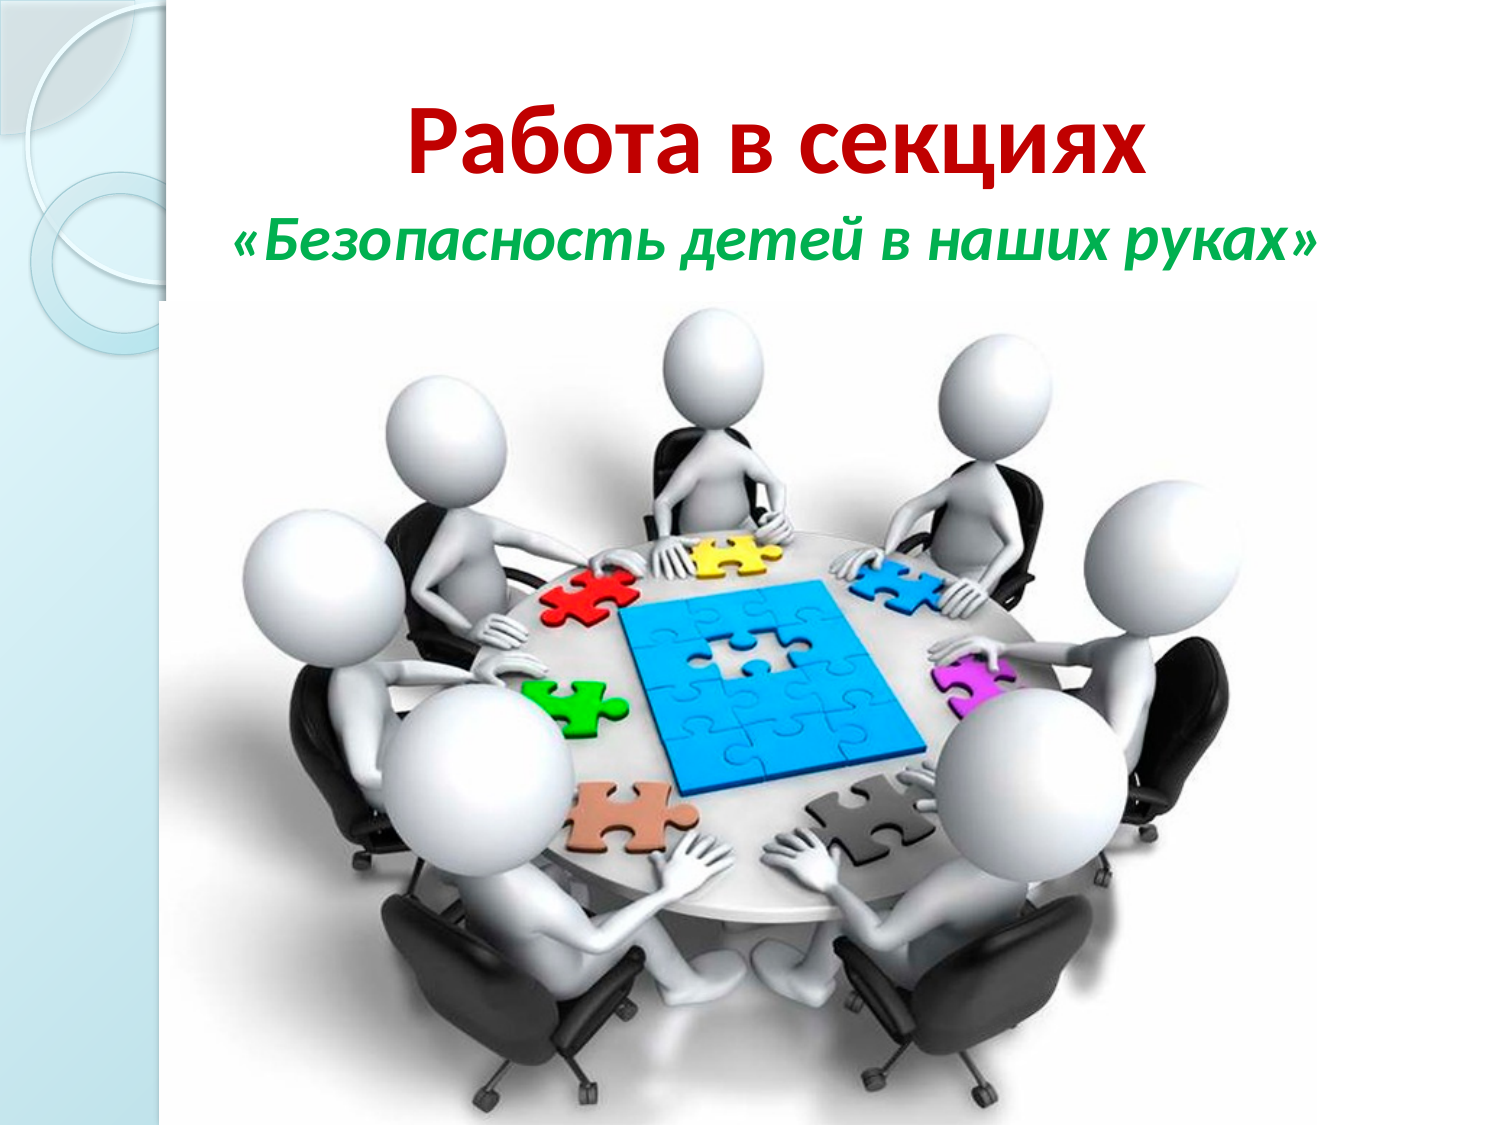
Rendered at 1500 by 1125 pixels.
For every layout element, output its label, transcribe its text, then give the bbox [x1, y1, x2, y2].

title Работа в секциях «Безопасность детей в наших руках» [88, 45, 1466, 303]
picture [159, 300, 1318, 1125]
